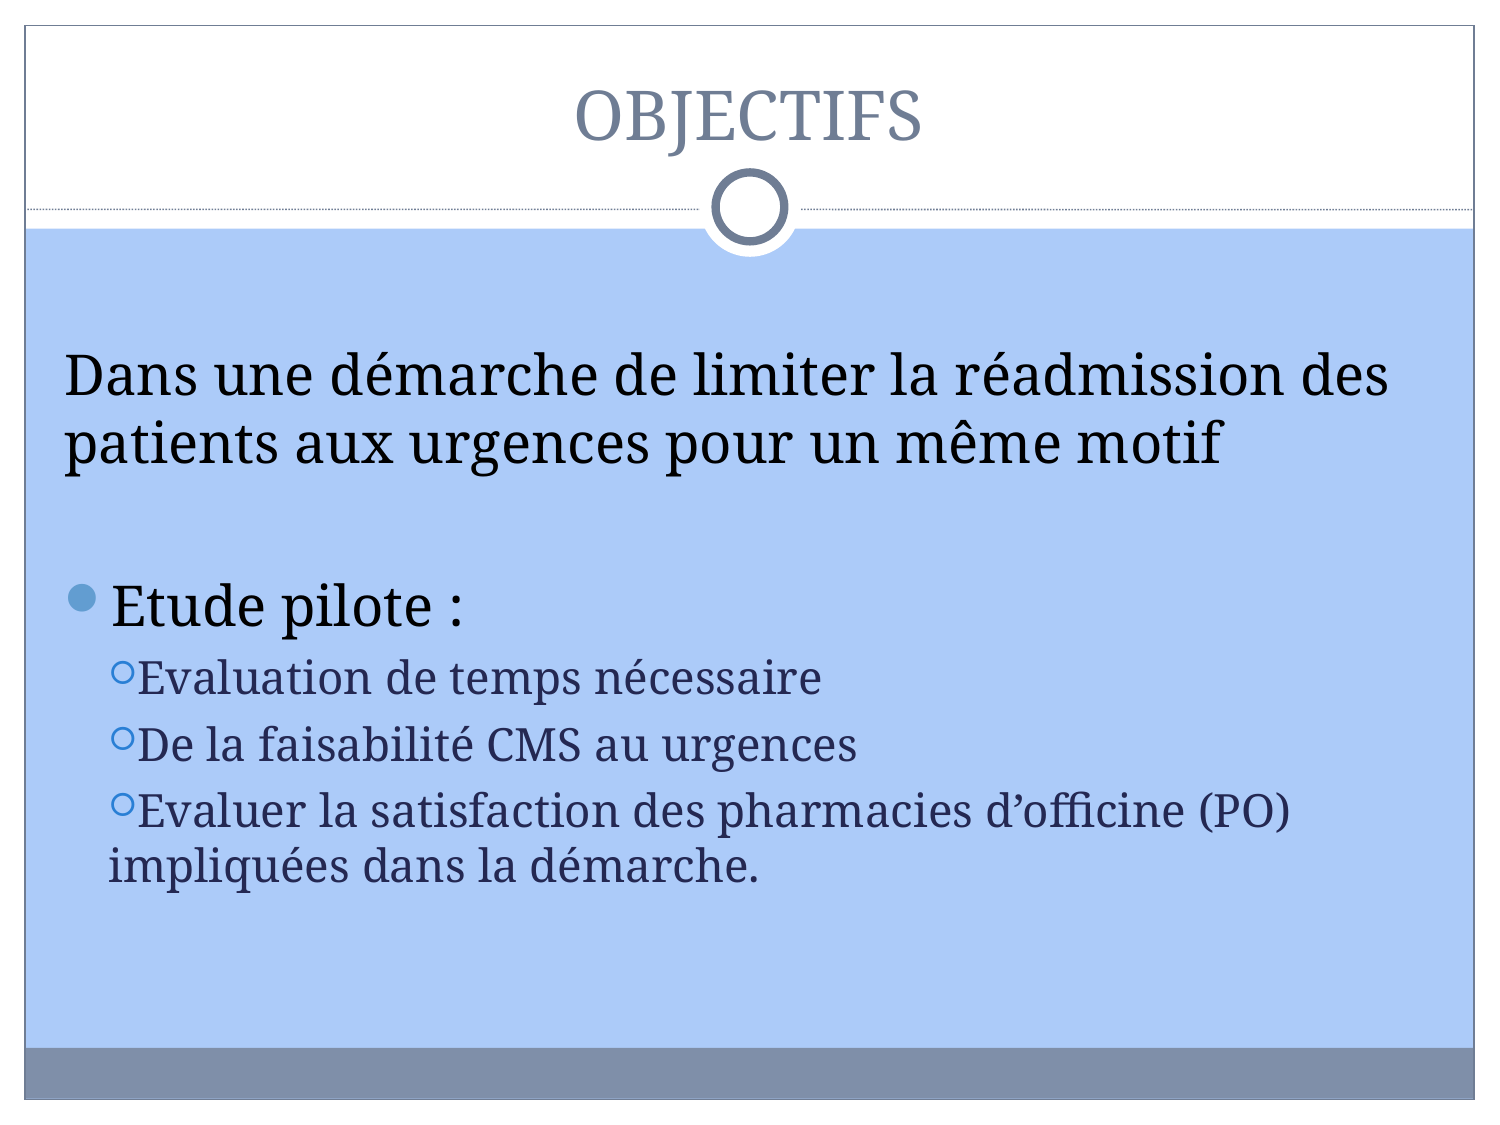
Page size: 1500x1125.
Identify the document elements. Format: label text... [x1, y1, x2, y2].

text_box Dans une démarche de limiter la réadmission des patients aux urgences pour un même motif Etude pilote : Evaluation de temps nécessaire De la faisabilité CMS au urgences Evaluer la satisfaction des pharmacies d’officine (PO) impliquées dans la démarche. [49, 250, 1445, 1001]
text_box OBJECTIFS [49, 37, 1450, 162]
